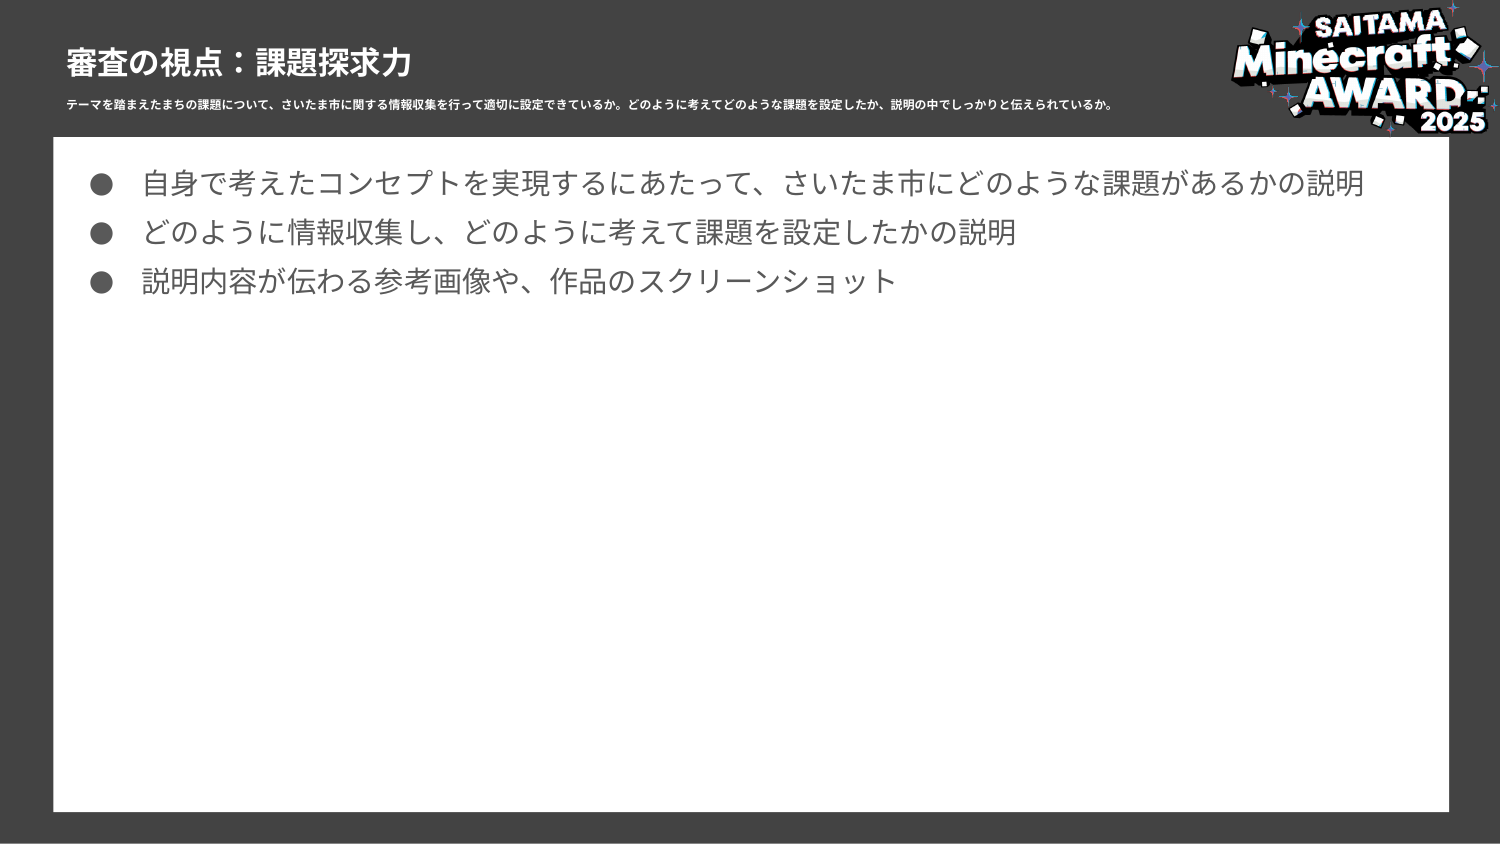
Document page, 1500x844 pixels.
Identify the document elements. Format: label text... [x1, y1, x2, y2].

text_box 自身で考えたコンセプトを実現するにあたって、さいたま市にどのような課題があるかの説明 どのように情報収集し、どのように考えて課題を設定したかの説明 説明内容が伝わる参考画像や、作品のスクリーンショット [51, 139, 1449, 806]
text_box 審査の視点：課題探求力 テーマを踏まえたまちの課題について、さいたま市に関する情報収集を⾏って適切に設定できているか。どのように考えてどのような課題を設定したか、説明の中でしっかりと伝えられているか。 [51, 26, 1229, 130]
picture [1231, 0, 1500, 138]
